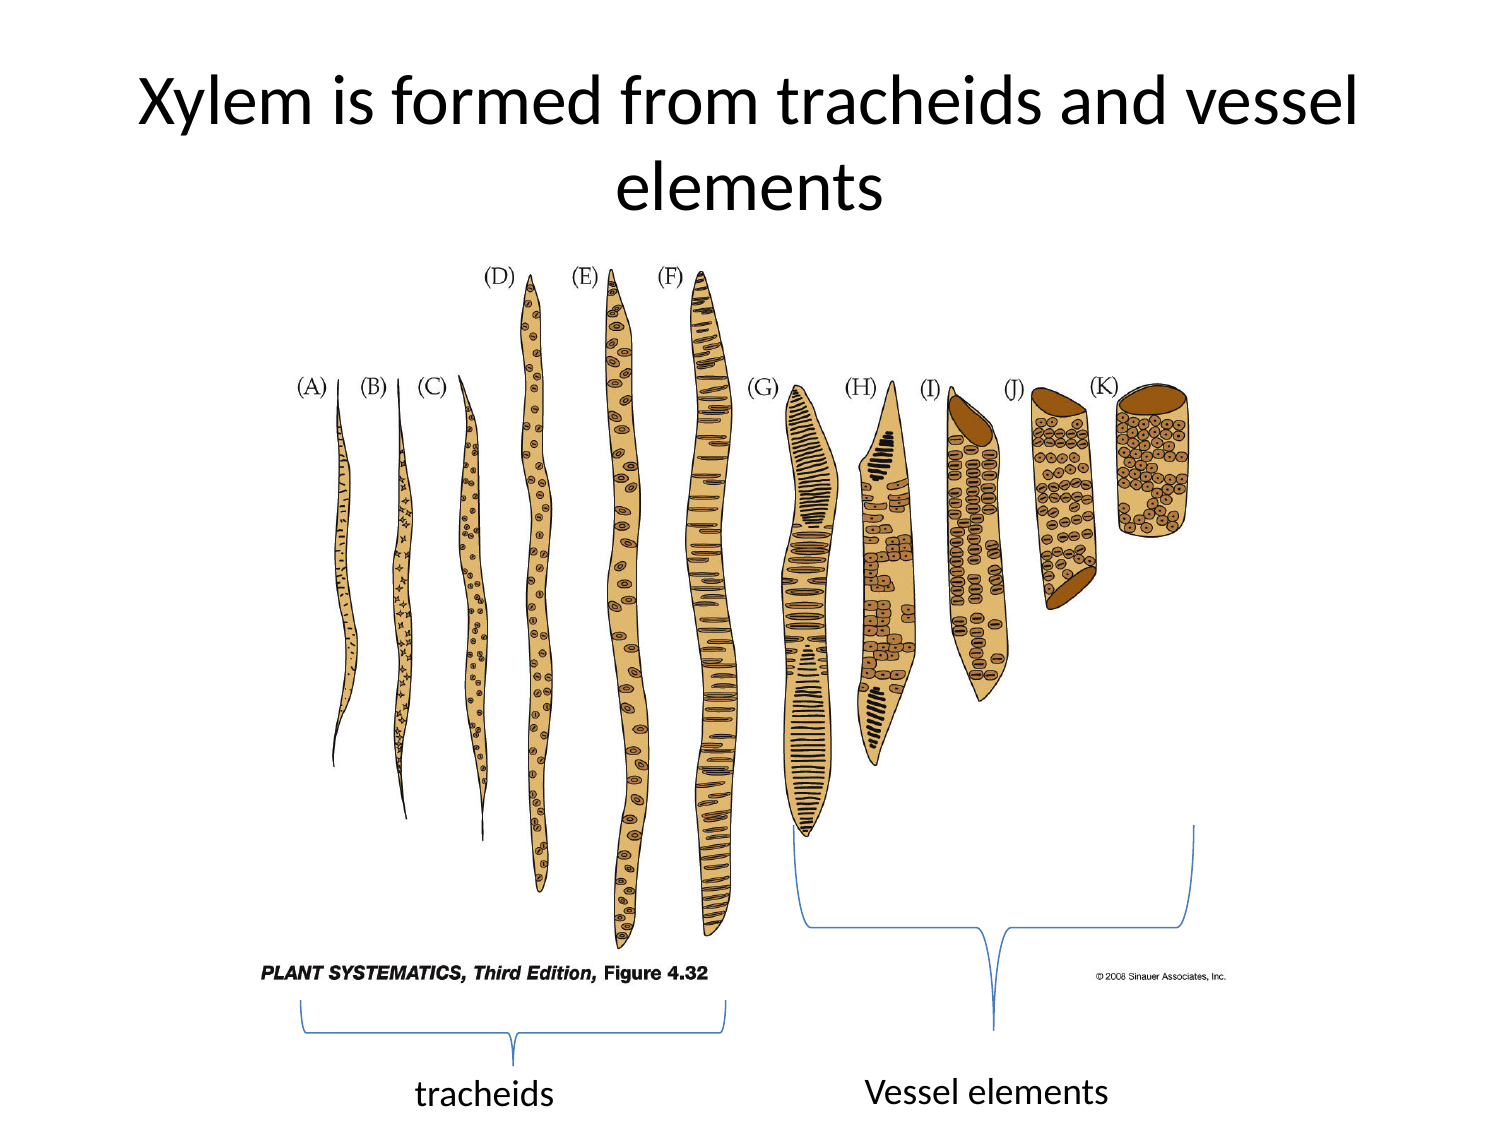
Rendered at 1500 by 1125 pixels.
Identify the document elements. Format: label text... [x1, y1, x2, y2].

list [249, 257, 1239, 1001]
text_box Vessel elements [849, 1059, 1313, 1120]
text_box [300, 1009, 727, 1061]
text_box tracheids [399, 1061, 788, 1121]
title Xylem is formed from tracheids and vessel elements [75, 45, 1425, 233]
